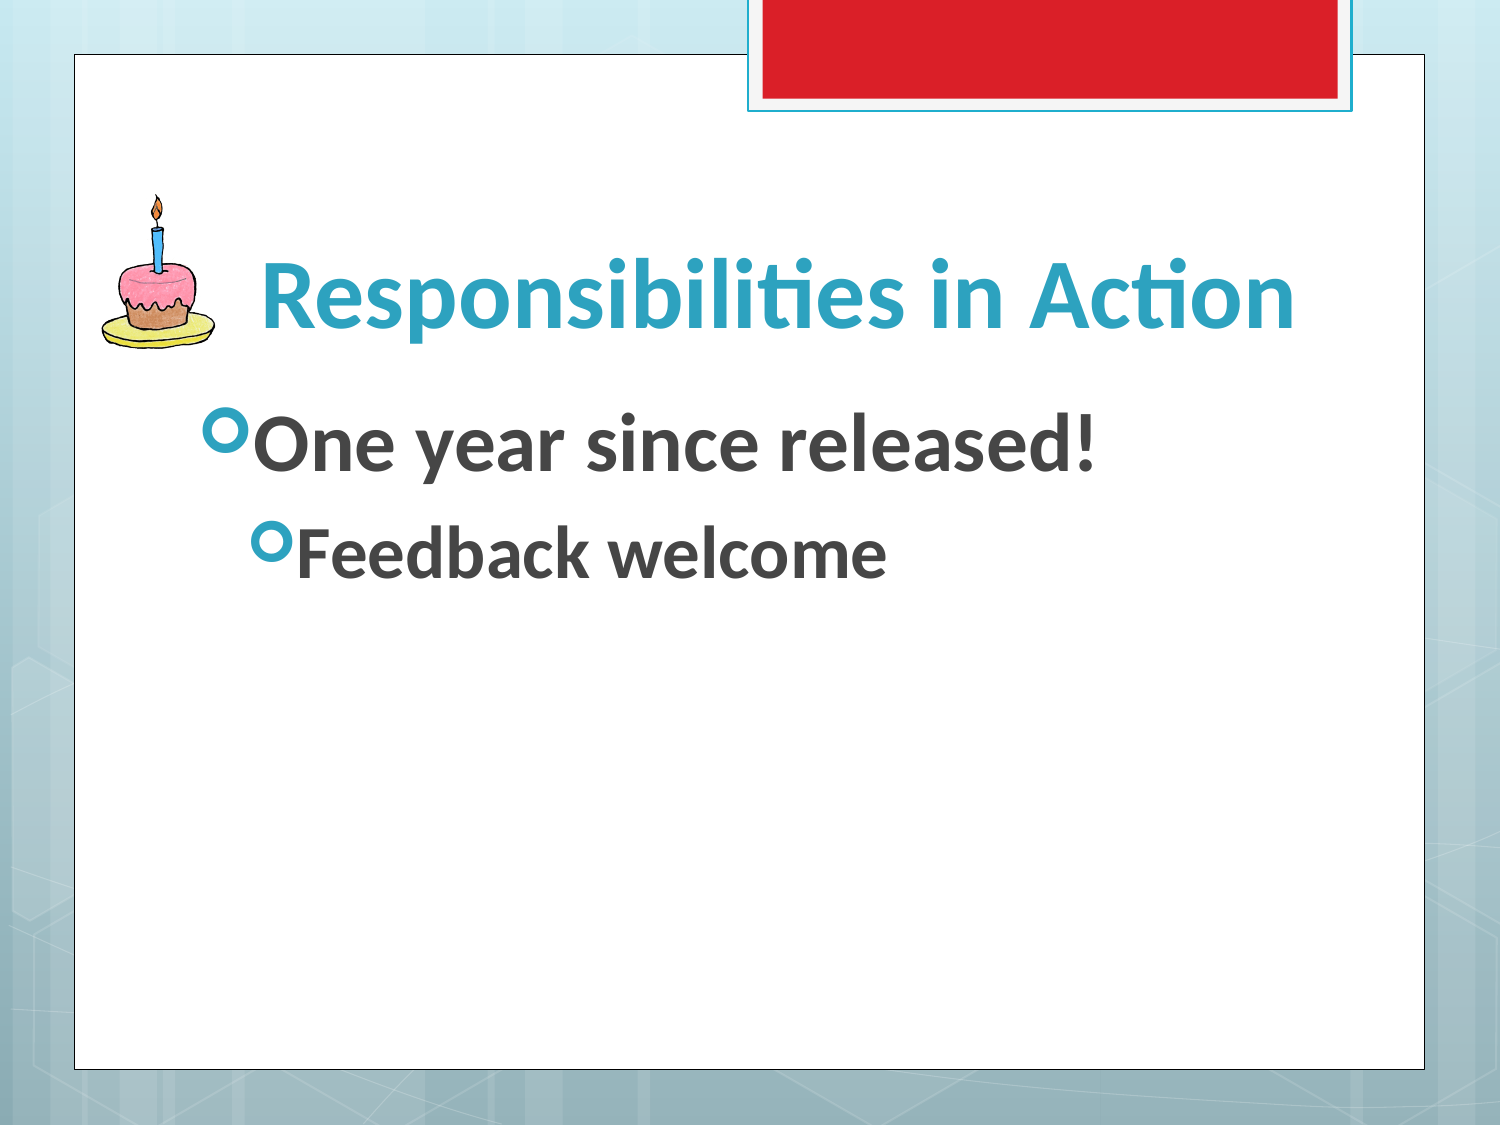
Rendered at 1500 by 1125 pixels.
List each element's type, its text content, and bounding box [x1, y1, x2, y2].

title Responsibilities in Action [87, 168, 1324, 357]
list One year since released! Feedback welcome [171, 381, 1283, 957]
picture [99, 191, 218, 351]
